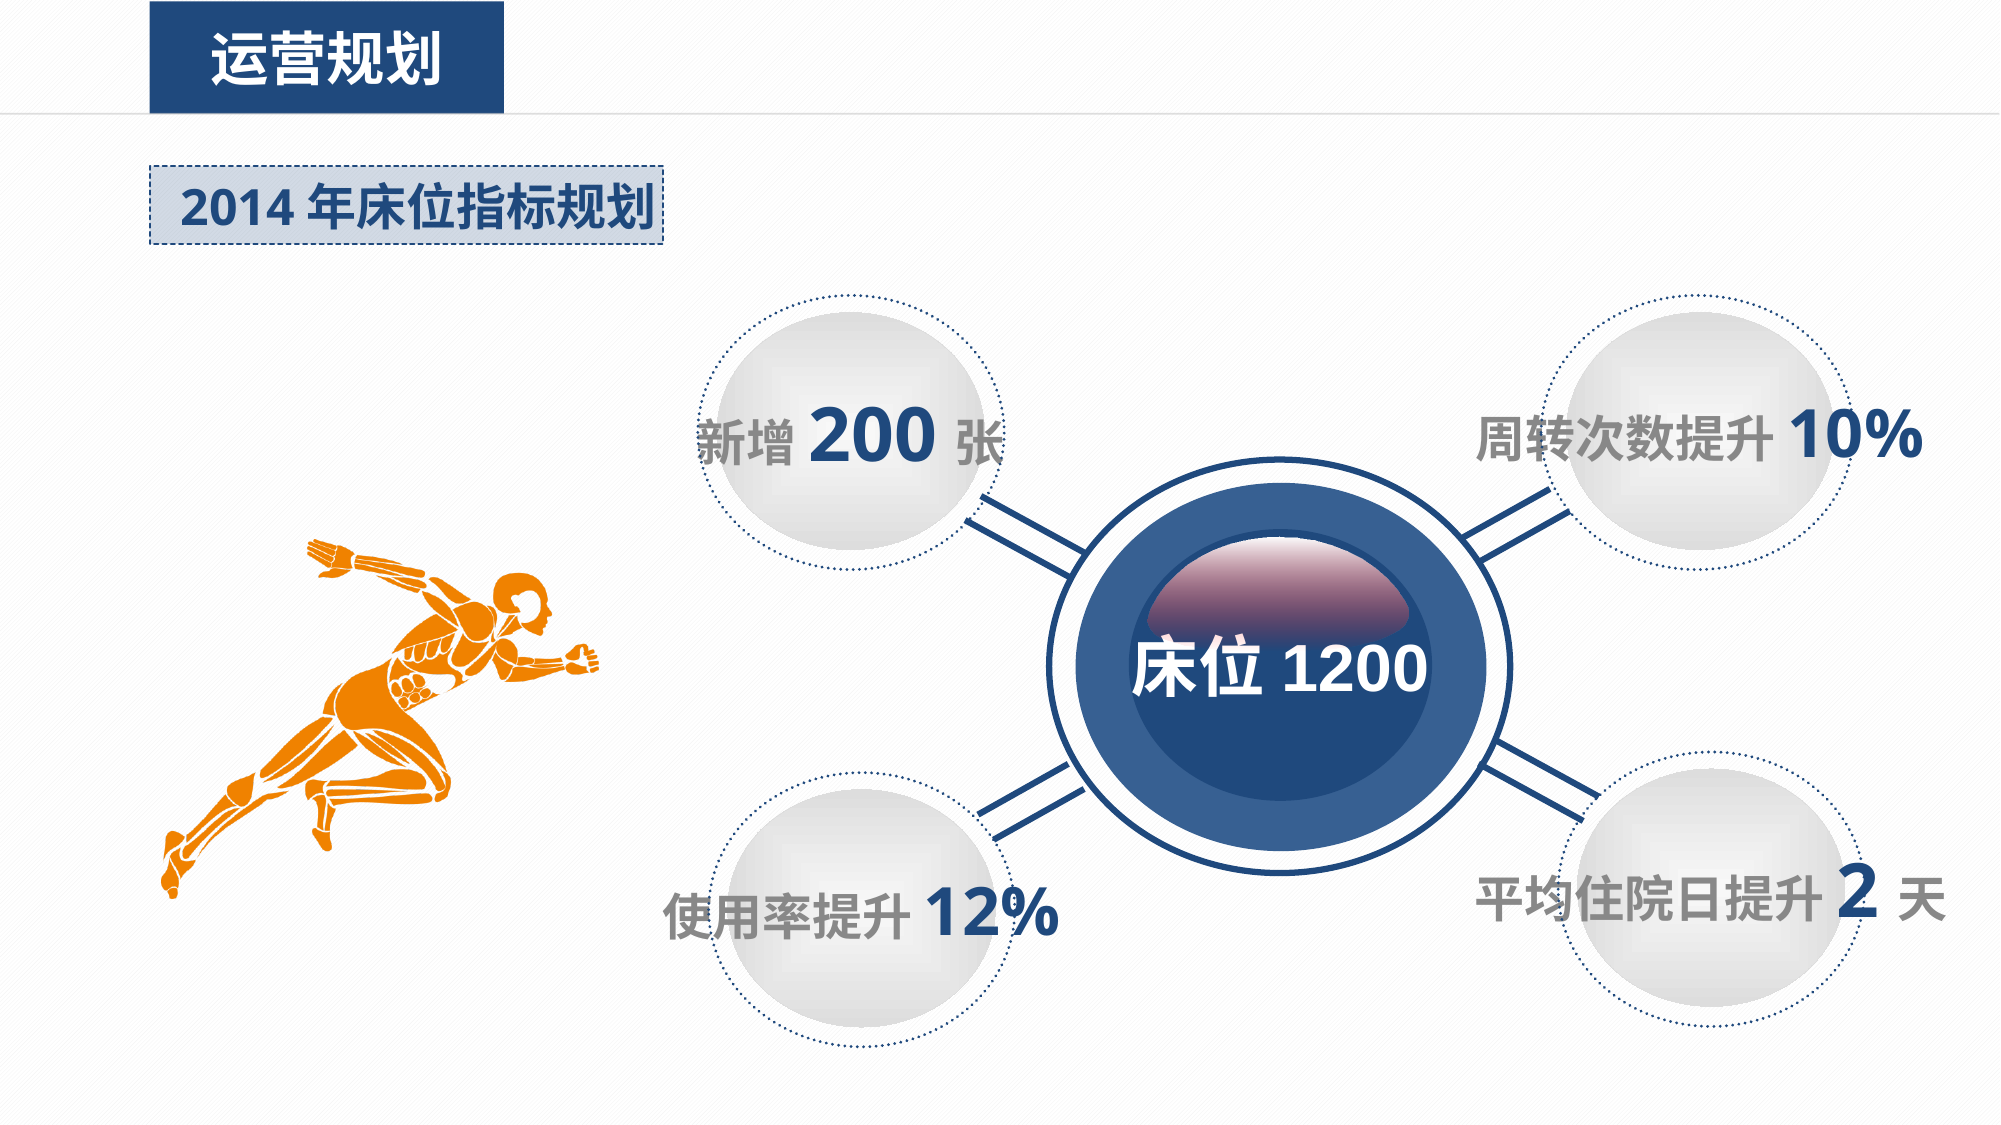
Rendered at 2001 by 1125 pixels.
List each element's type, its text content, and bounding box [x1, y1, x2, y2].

text_box 2014年床位指标规划 [149, 166, 664, 244]
picture [161, 539, 599, 900]
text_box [697, 295, 1865, 1048]
text_box 运营规划 [148, 0, 506, 112]
